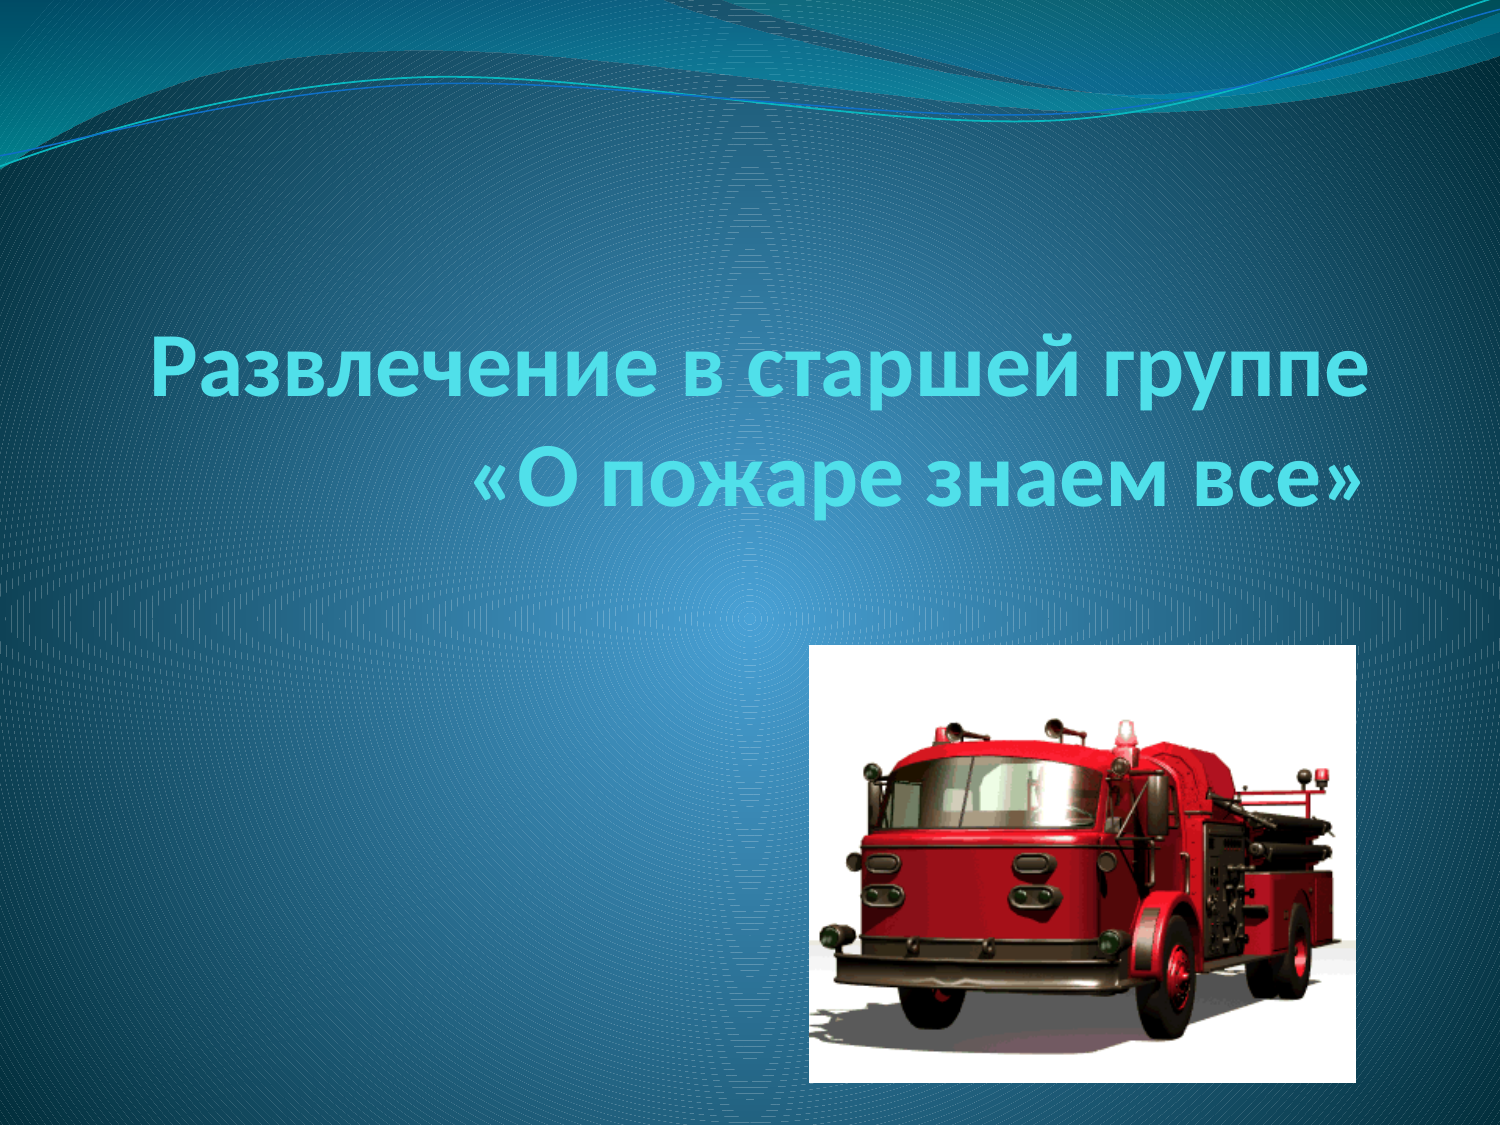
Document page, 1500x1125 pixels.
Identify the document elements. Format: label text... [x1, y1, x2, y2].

picture [808, 644, 1357, 1083]
title Развлечение в старшей группе «О пожаре знаем все» [87, 224, 1376, 525]
